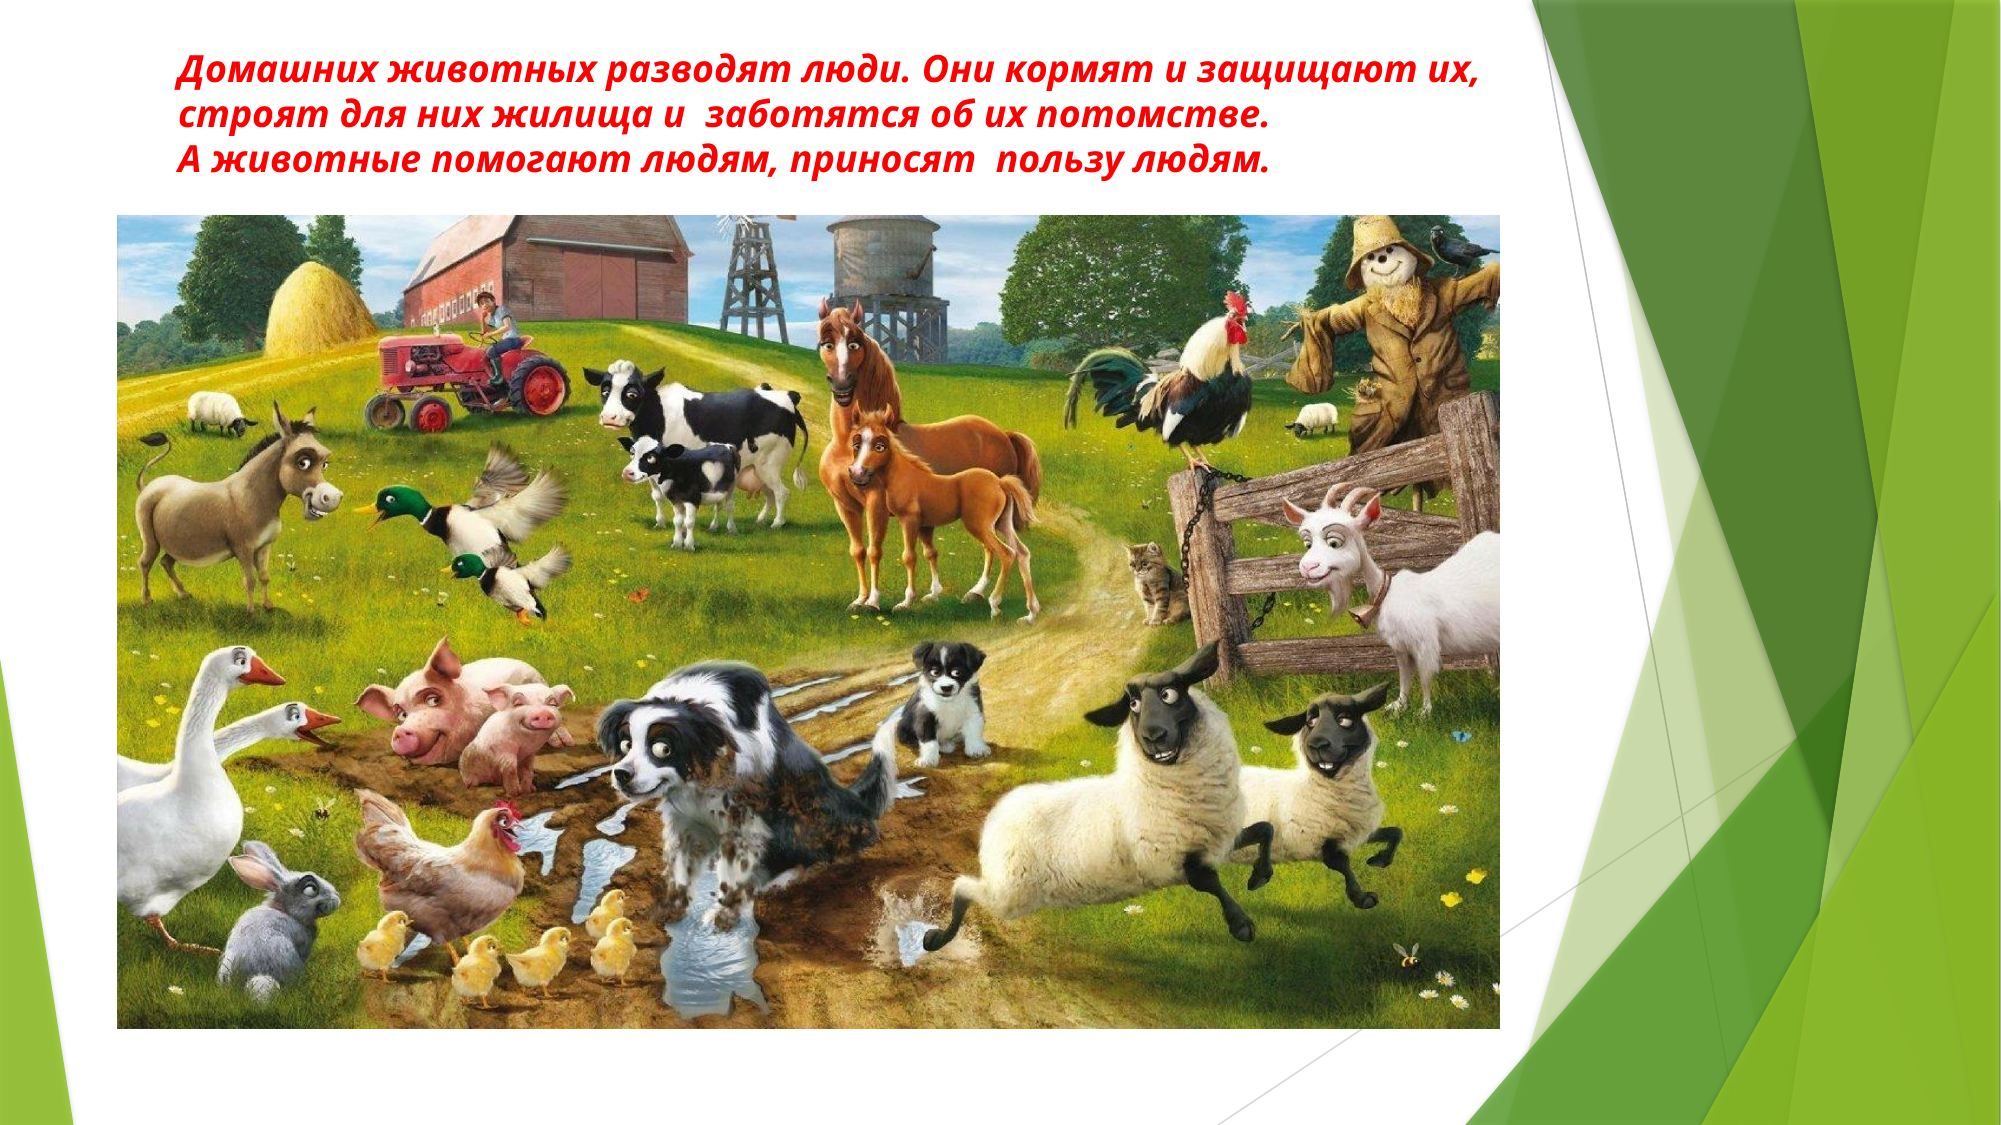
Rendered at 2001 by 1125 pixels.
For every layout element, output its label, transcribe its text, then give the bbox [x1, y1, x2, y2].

text_box Домашних животных разводят люди. Они кормят и защищают их, строят для них жилища и заботятся об их потомстве. А животные помогают людям, приносят пользу людям. [163, 37, 1500, 188]
picture [117, 214, 1501, 1029]
